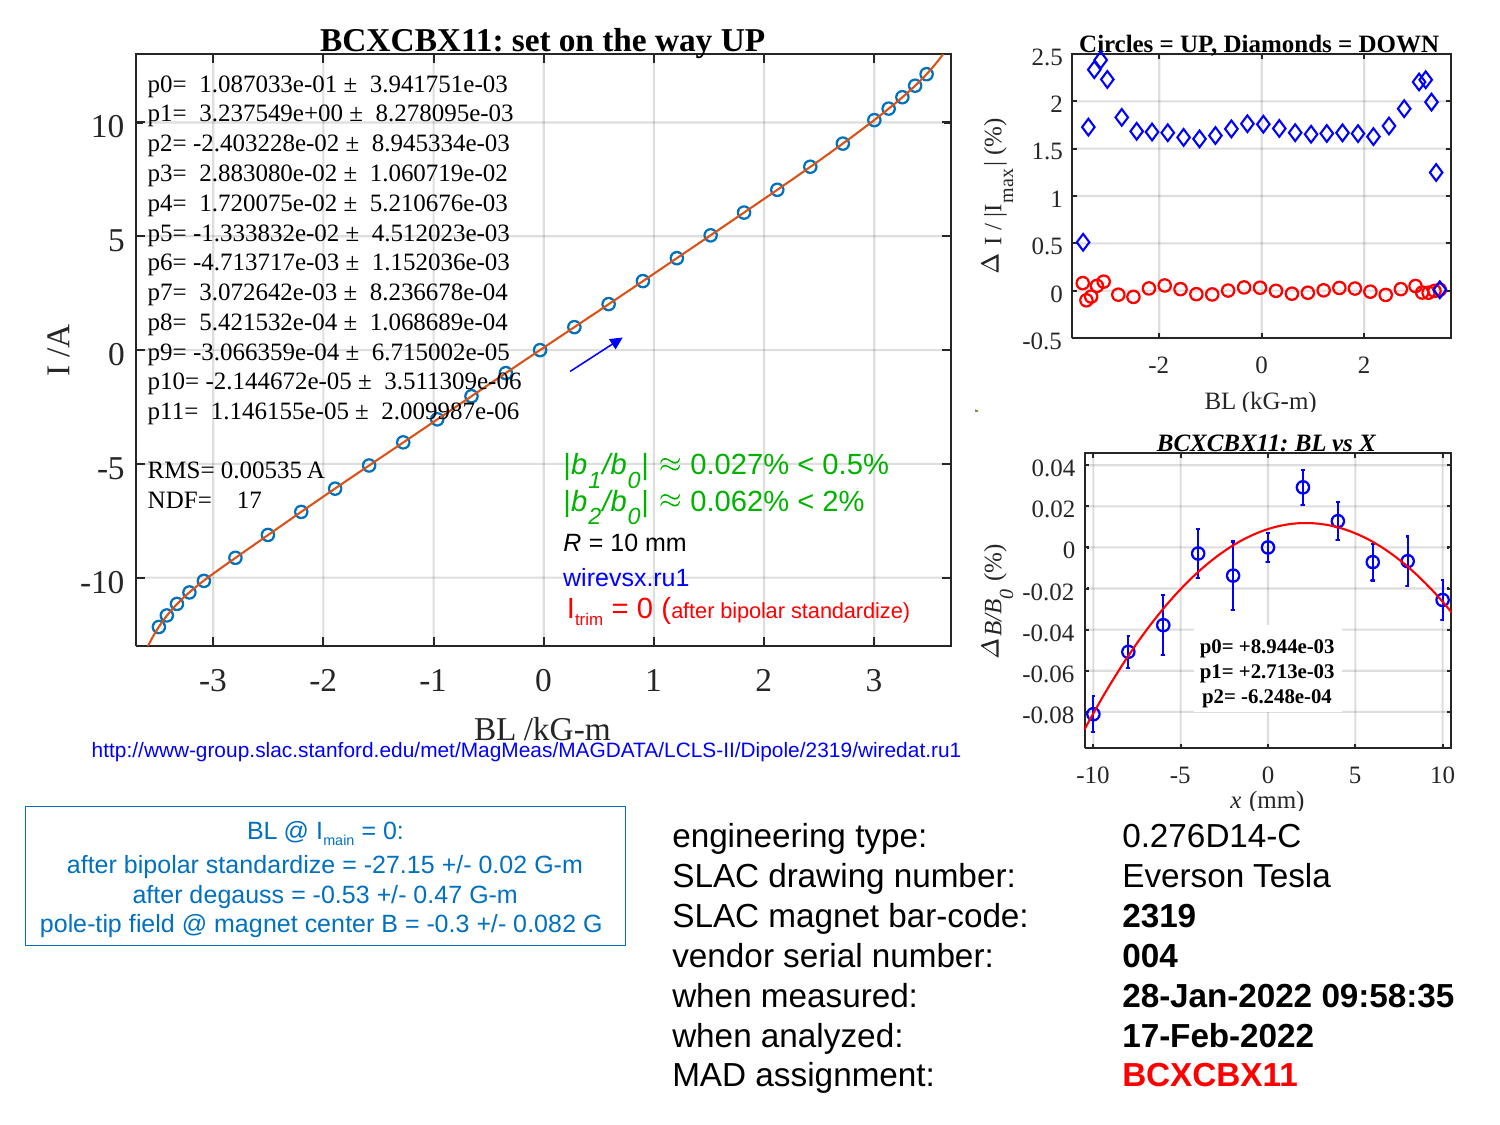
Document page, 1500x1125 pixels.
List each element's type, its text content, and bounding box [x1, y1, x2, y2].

text_box engineering type: 0.276D14-C SLAC drawing number: Everson Tesla SLAC magnet bar-code: 2319 vendor serial number: 004 when measured: 28-Jan-2022 09:58:35 when analyzed: 17-Feb-2022 MAD assignment: BCXCBX11 [657, 806, 1470, 1101]
picture [0, 0, 1500, 812]
text_box BL @ Imain = 0: after bipolar standardize = -27.15 +/- 0.02 G-m after degauss = -0.53 +/- 0.47 G-m pole-tip field @ magnet center B = -0.3 +/- 0.082 G [25, 806, 626, 946]
